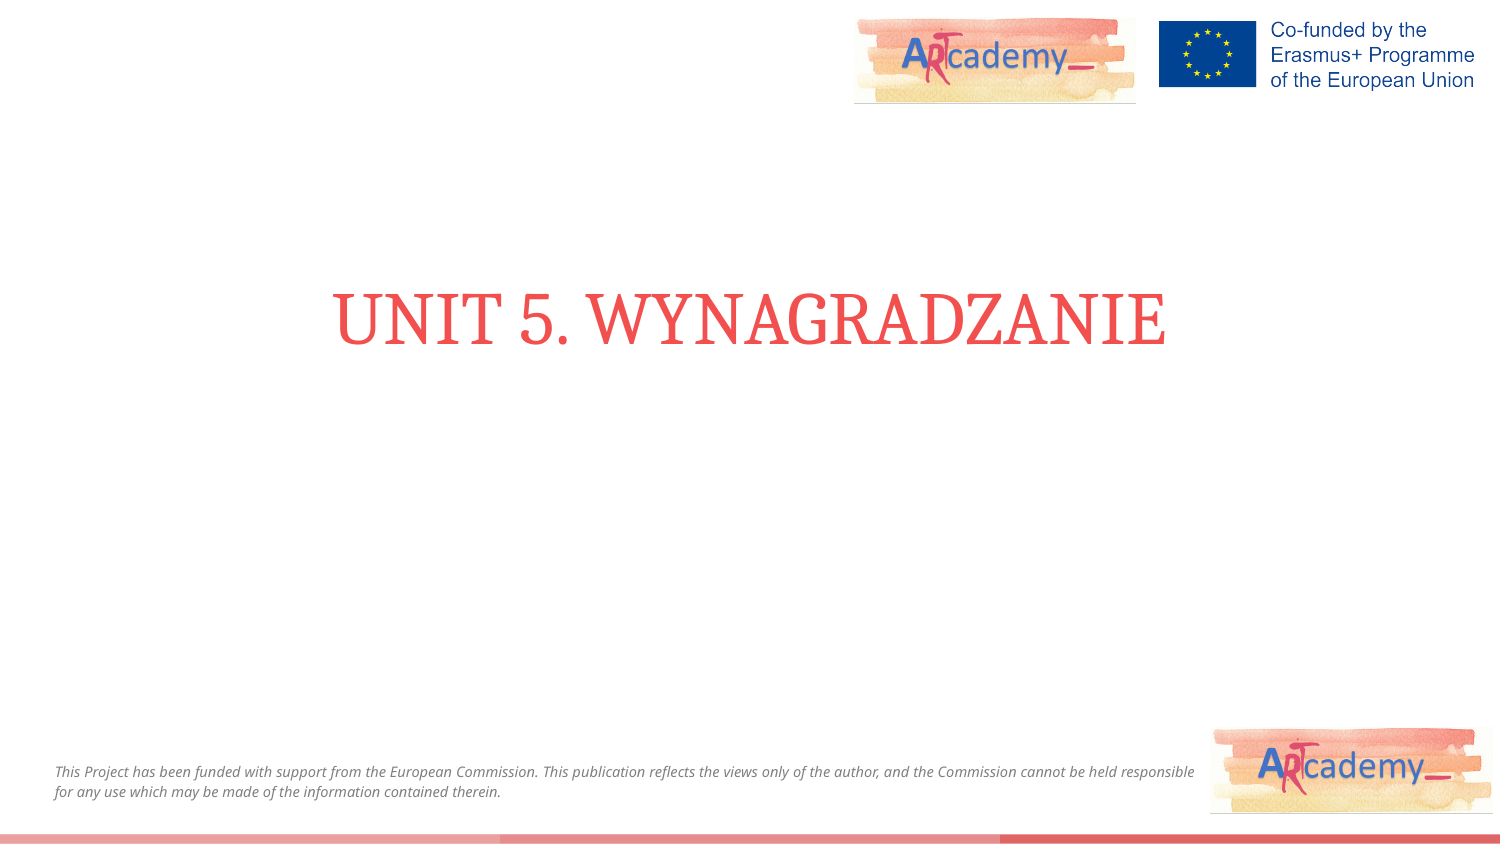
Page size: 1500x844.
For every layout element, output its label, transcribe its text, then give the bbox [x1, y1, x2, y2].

picture [854, 0, 1137, 134]
picture [1158, 21, 1474, 91]
text_box This Project has been funded with support from the European Commission. This publication reflects the views only of the author, and the Commission cannot be held responsible for any use which may be made of the information contained therein. [39, 754, 1205, 799]
title UNIT 5. WYNAGRADZANIE [164, 167, 1336, 375]
picture [1210, 709, 1493, 844]
